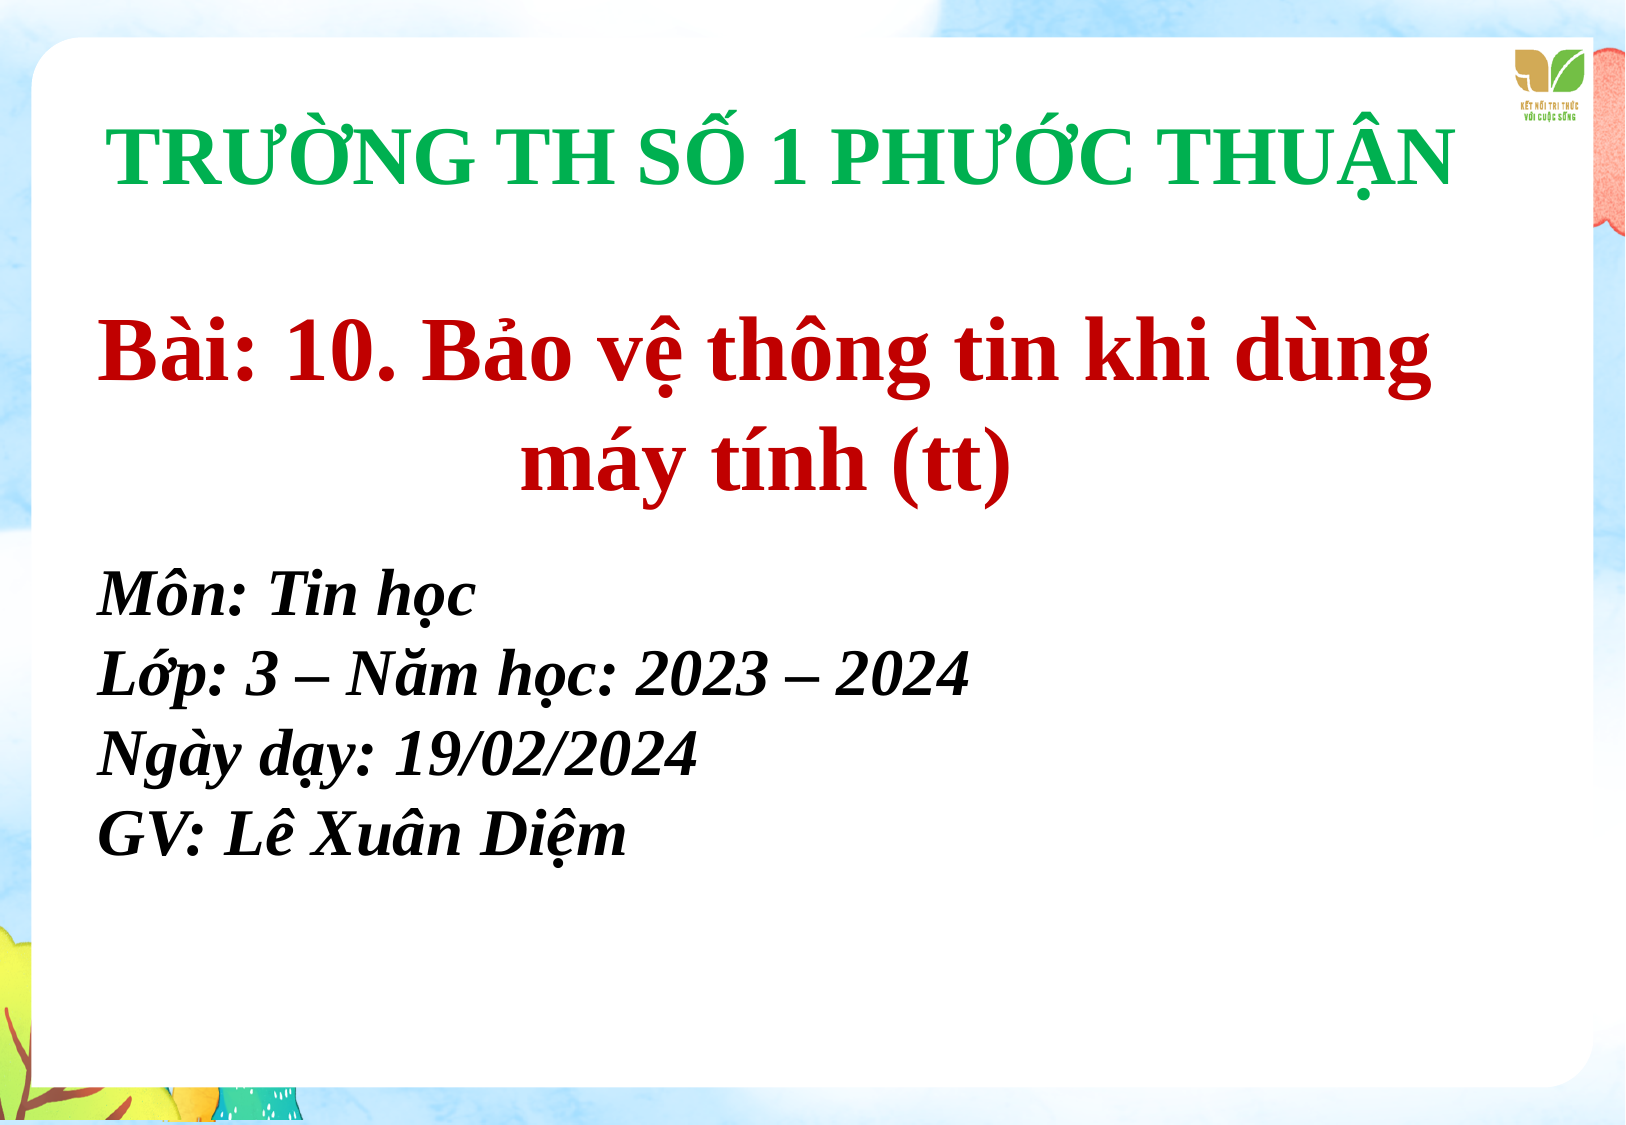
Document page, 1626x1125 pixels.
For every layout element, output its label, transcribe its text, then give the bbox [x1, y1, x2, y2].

picture [0, 0, 1626, 1125]
text_box TRƯỜNG TH SỐ 1 PHƯỚC THUẬN [90, 93, 1473, 209]
text_box Bài: 10. Bảo vệ thông tin khi dùng máy tính (tt) [82, 281, 1450, 517]
text_box Môn: Tin học Lớp: 3 – Năm học: 2023 – 2024 Ngày dạy: 19/02/2024 GV: Lê Xuân Diệm [82, 541, 1450, 876]
